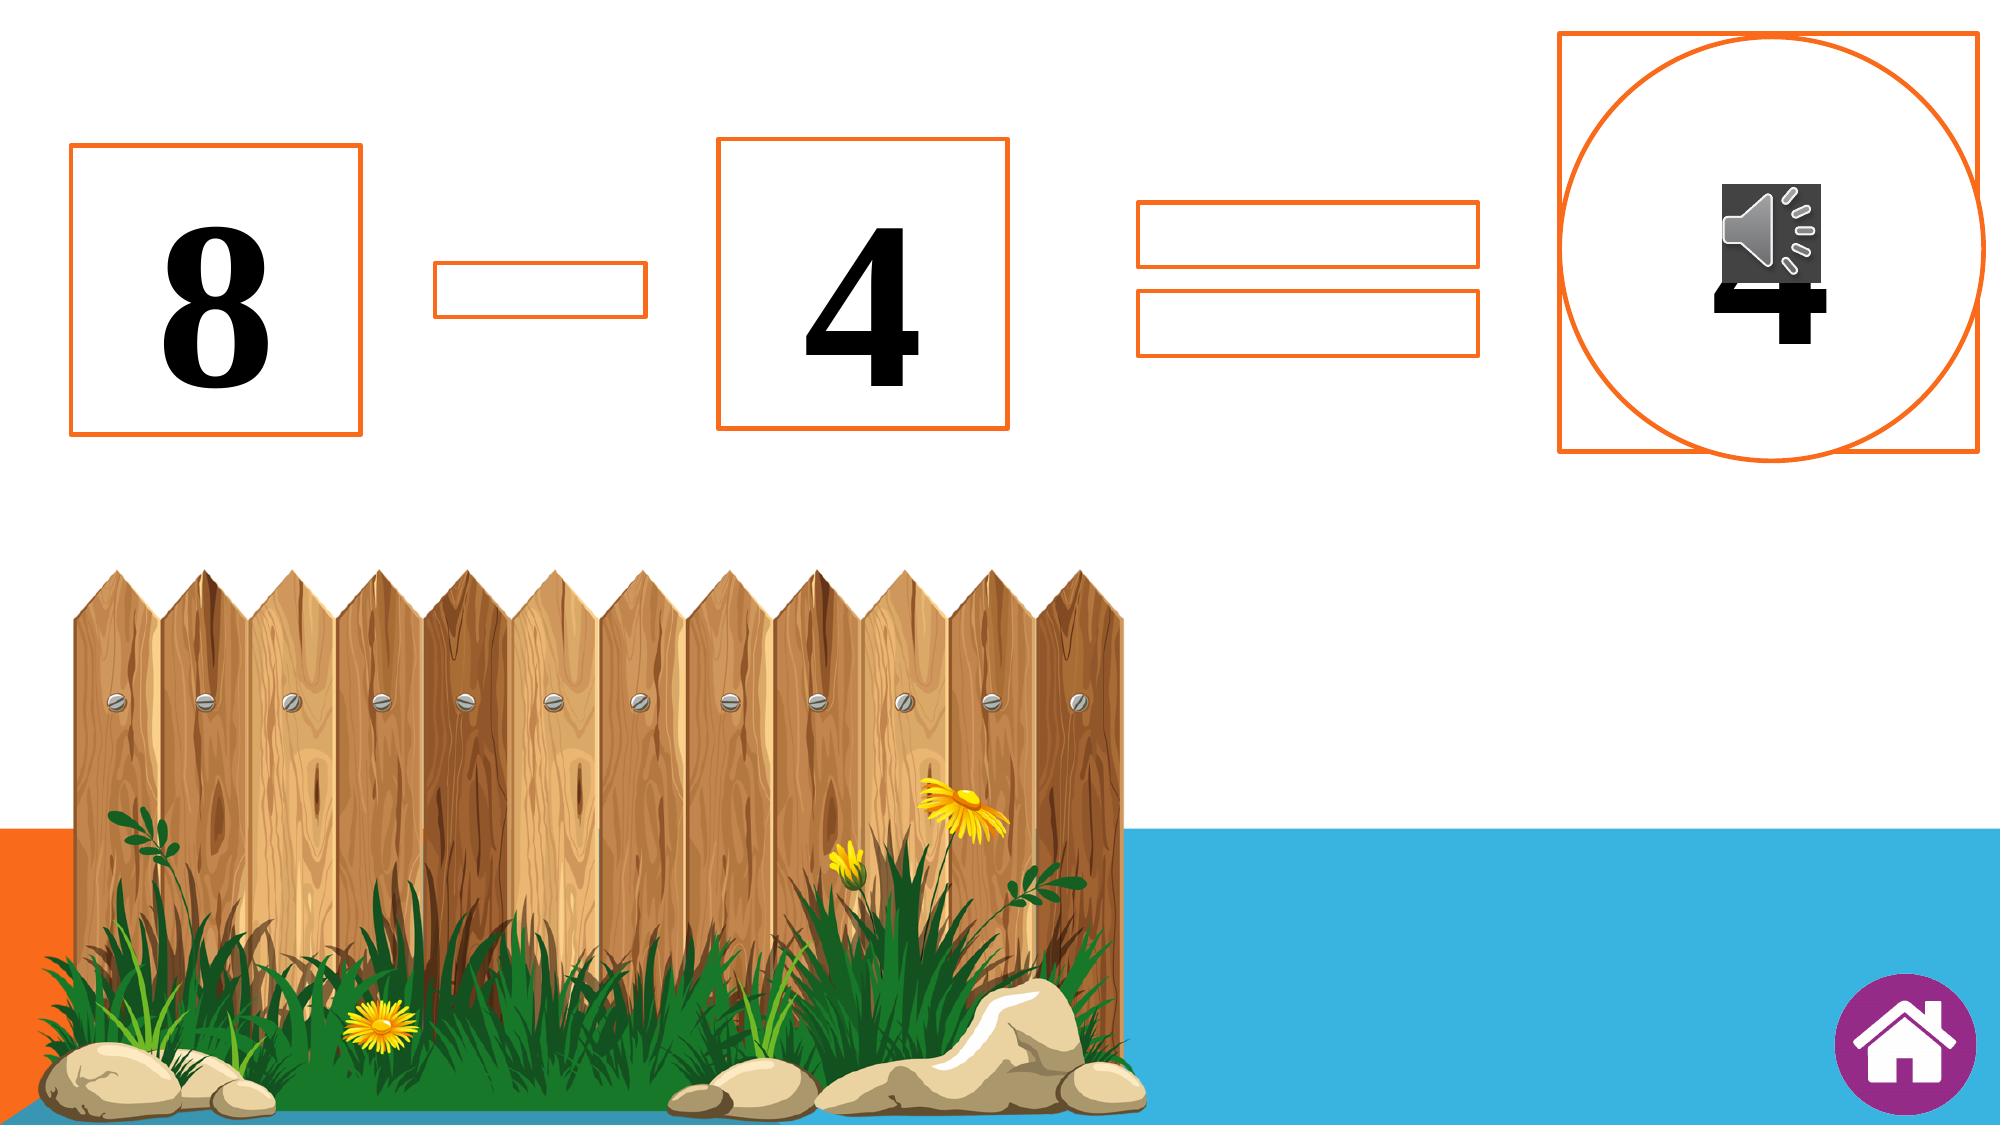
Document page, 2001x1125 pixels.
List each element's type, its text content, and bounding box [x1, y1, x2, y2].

text_box [1136, 289, 1480, 358]
text_box [1136, 200, 1480, 269]
picture [23, 560, 1147, 1125]
text_box [1837, 303, 1980, 454]
text_box 4 [718, 139, 1008, 442]
text_box 4 [1557, 34, 1986, 463]
text_box 8 [71, 139, 361, 442]
text_box [433, 261, 648, 319]
picture [1797, 964, 2000, 1125]
picture [1721, 183, 1822, 284]
text_box [1557, 263, 1706, 454]
text_box [1557, 31, 1980, 235]
